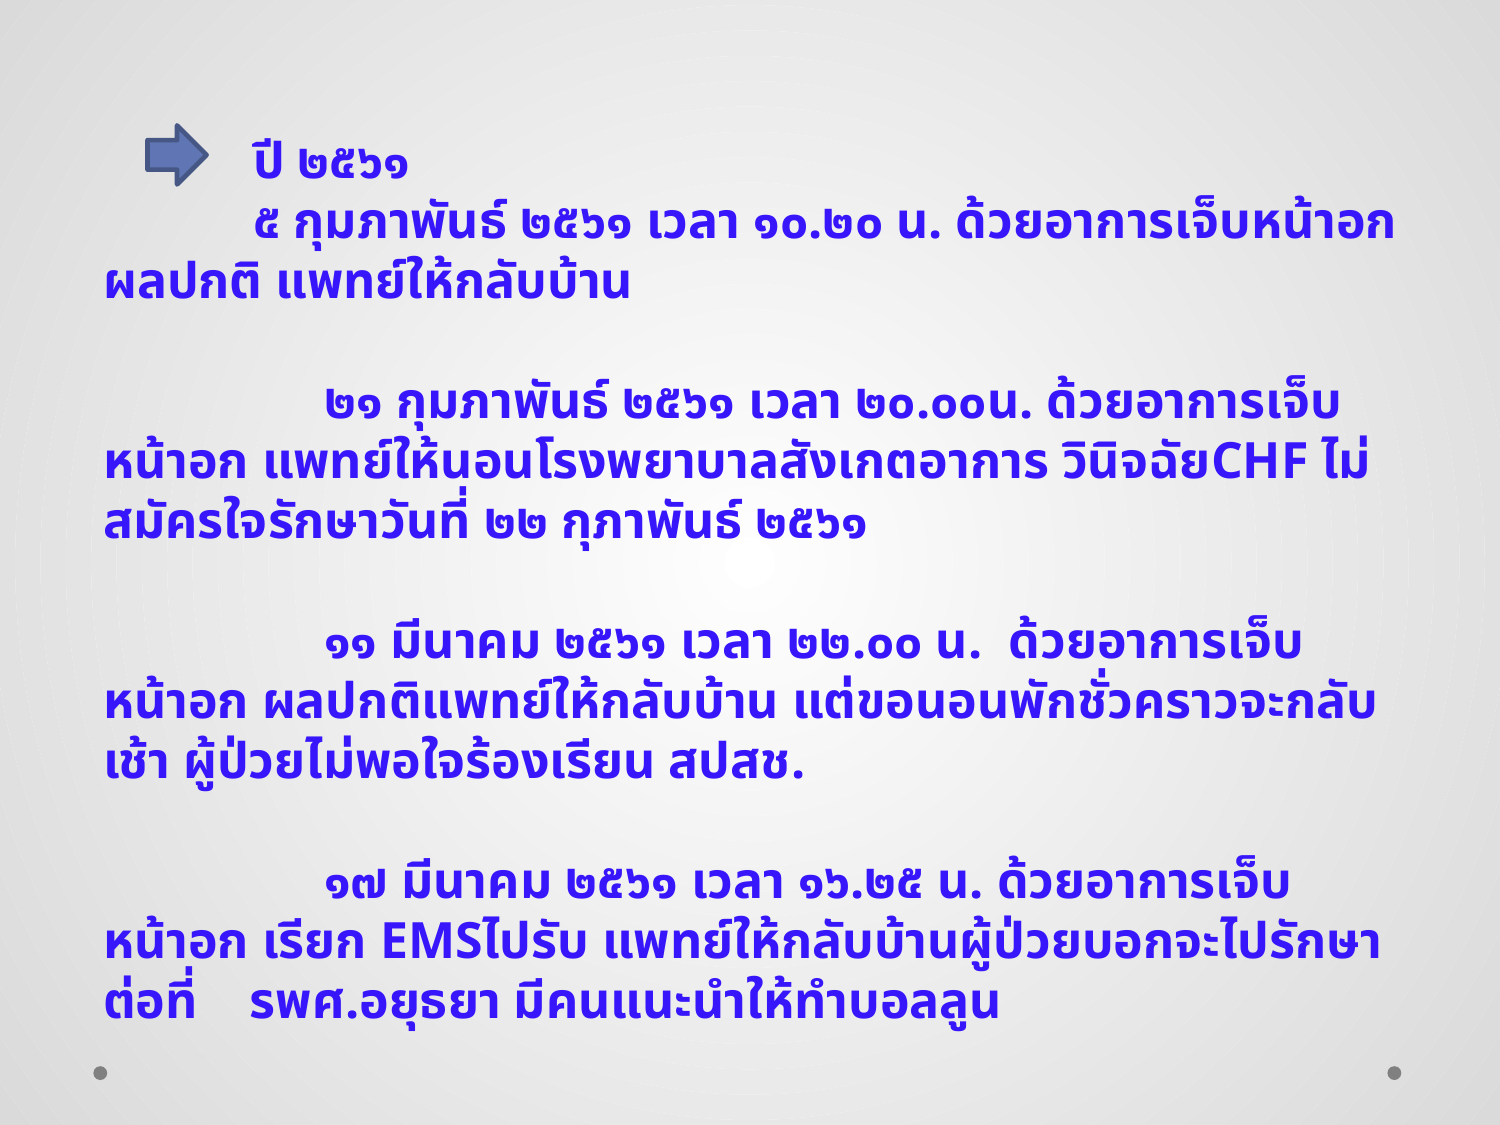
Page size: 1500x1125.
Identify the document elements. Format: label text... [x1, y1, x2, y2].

text_box [145, 123, 209, 187]
text_box ปี ๒๕๖๑ ๕ กุมภาพันธ์ ๒๕๖๑ เวลา ๑๐.๒๐ น. ด้วยอาการเจ็บหน้าอก ผลปกติ แพทย์ให้กลับบ้าน ๒๑ กุมภาพันธ์ ๒๕๖๑ เวลา ๒๐.๐๐น. ด้วยอาการเจ็บหน้าอก แพทย์ให้นอนโรงพยาบาลสังเกตอาการ วินิจฉัยCHF ไม่สมัครใจรักษาวันที่ ๒๒ กุภาพันธ์ ๒๕๖๑ ๑๑ มีนาคม ๒๕๖๑ เวลา ๒๒.๐๐ น. ด้วยอาการเจ็บหน้าอก ผลปกติแพทย์ให้กลับบ้าน แต่ขอนอนพักชั่วคราวจะกลับเช้า ผู้ป่วยไม่พอใจร้องเรียน สปสช. ๑๗ มีนาคม ๒๕๖๑ เวลา ๑๖.๒๕ น. ด้วยอาการเจ็บหน้าอก เรียก EMSไปรับ แพทย์ให้กลับบ้านผู้ป่วยบอกจะไปรักษาต่อที่ รพศ.อยุธยา มีคนแนะนำให้ทำบอลลูน [88, 121, 1424, 1037]
